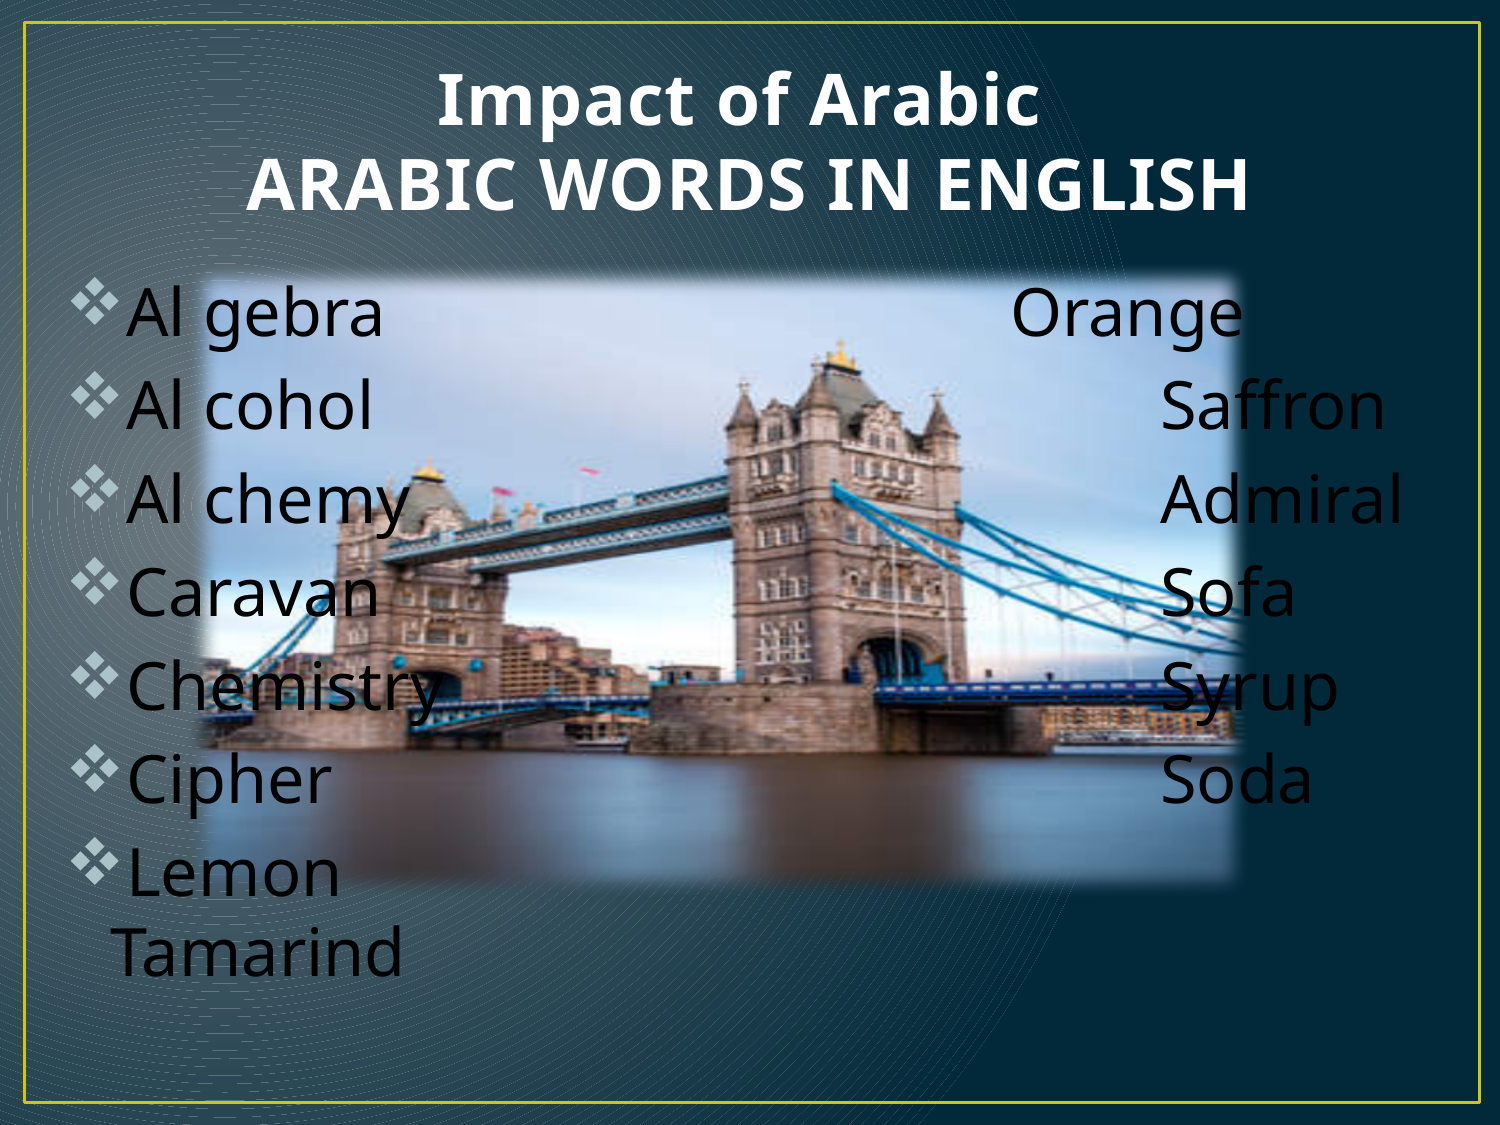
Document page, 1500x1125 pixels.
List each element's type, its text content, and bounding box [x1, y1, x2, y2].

title Impact of Arabic ARABIC WORDS IN ENGLISH [75, 45, 1425, 233]
list Al gebra Orange Al cohol Saffron Al chemy Admiral Caravan Sofa Chemistry Syrup Cipher Soda Lemon Tamarind [50, 262, 1425, 1005]
picture [187, 256, 1251, 901]
